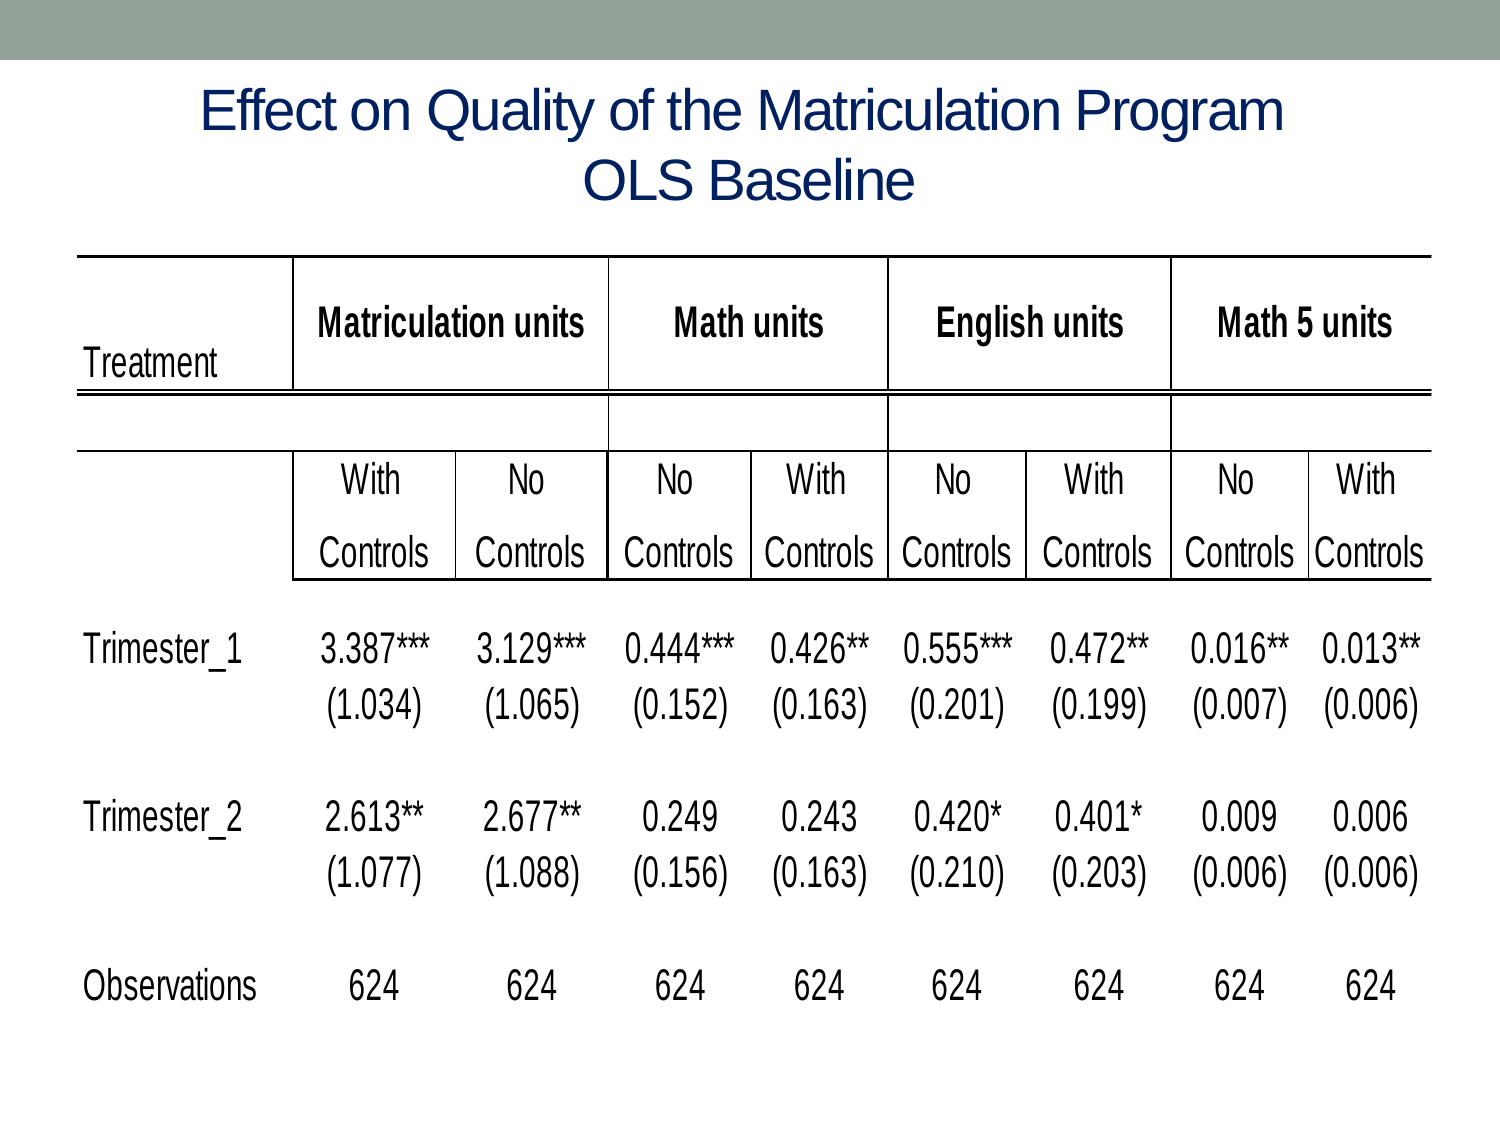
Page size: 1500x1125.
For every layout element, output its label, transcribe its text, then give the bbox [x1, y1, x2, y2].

title Effect on Quality of the Matriculation Program OLS Baseline [75, 87, 1425, 197]
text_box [76, 255, 1434, 1017]
